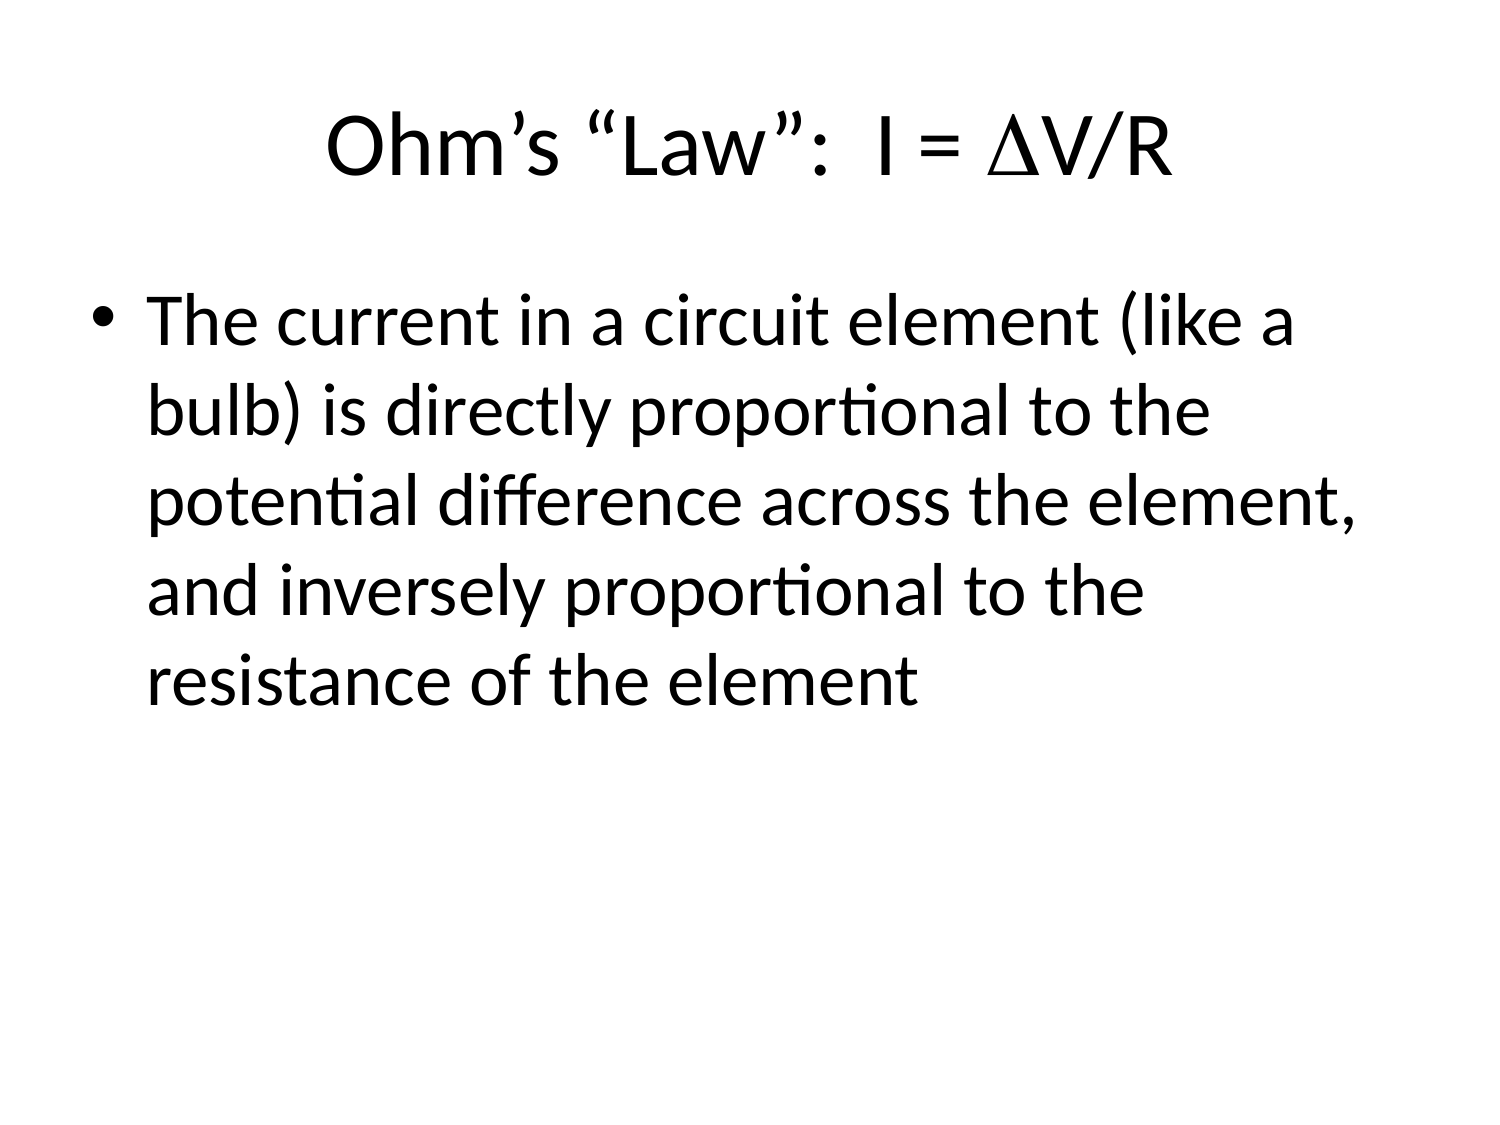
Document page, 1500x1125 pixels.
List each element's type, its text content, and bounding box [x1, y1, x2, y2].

list The current in a circuit element (like a bulb) is directly proportional to the potential difference across the element, and inversely proportional to the resistance of the element [75, 262, 1425, 1005]
title Ohm’s “Law”: I = DV/R [75, 45, 1425, 233]
